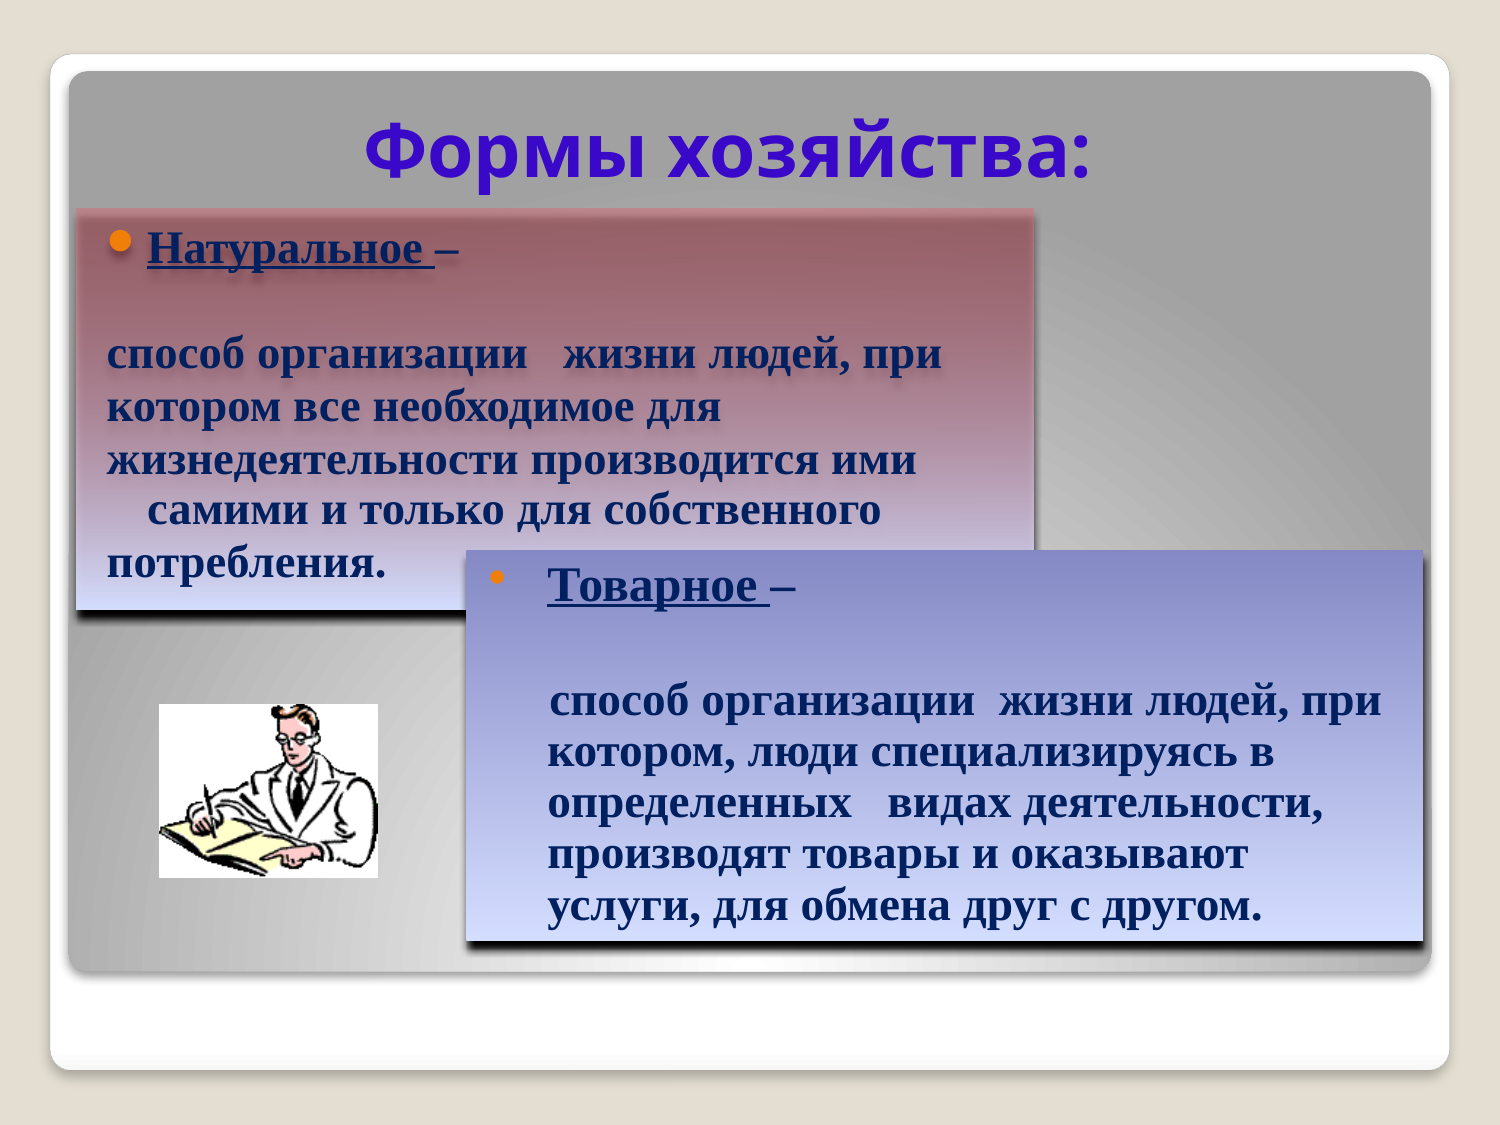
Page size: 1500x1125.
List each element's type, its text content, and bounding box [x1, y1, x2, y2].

picture [159, 703, 379, 878]
list Натуральное – способ организации жизни людей, при котором все необходимое для жизнедеятельности производится ими самими и только для собственного потребления. [76, 208, 1034, 610]
title Формы хозяйства: [53, 0, 1404, 200]
text_box Товарное – способ организации жизни людей, при котором, люди специализируясь в определенных видах деятельности, производят товары и оказывают услуги, для обмена друг с другом. [466, 550, 1424, 941]
